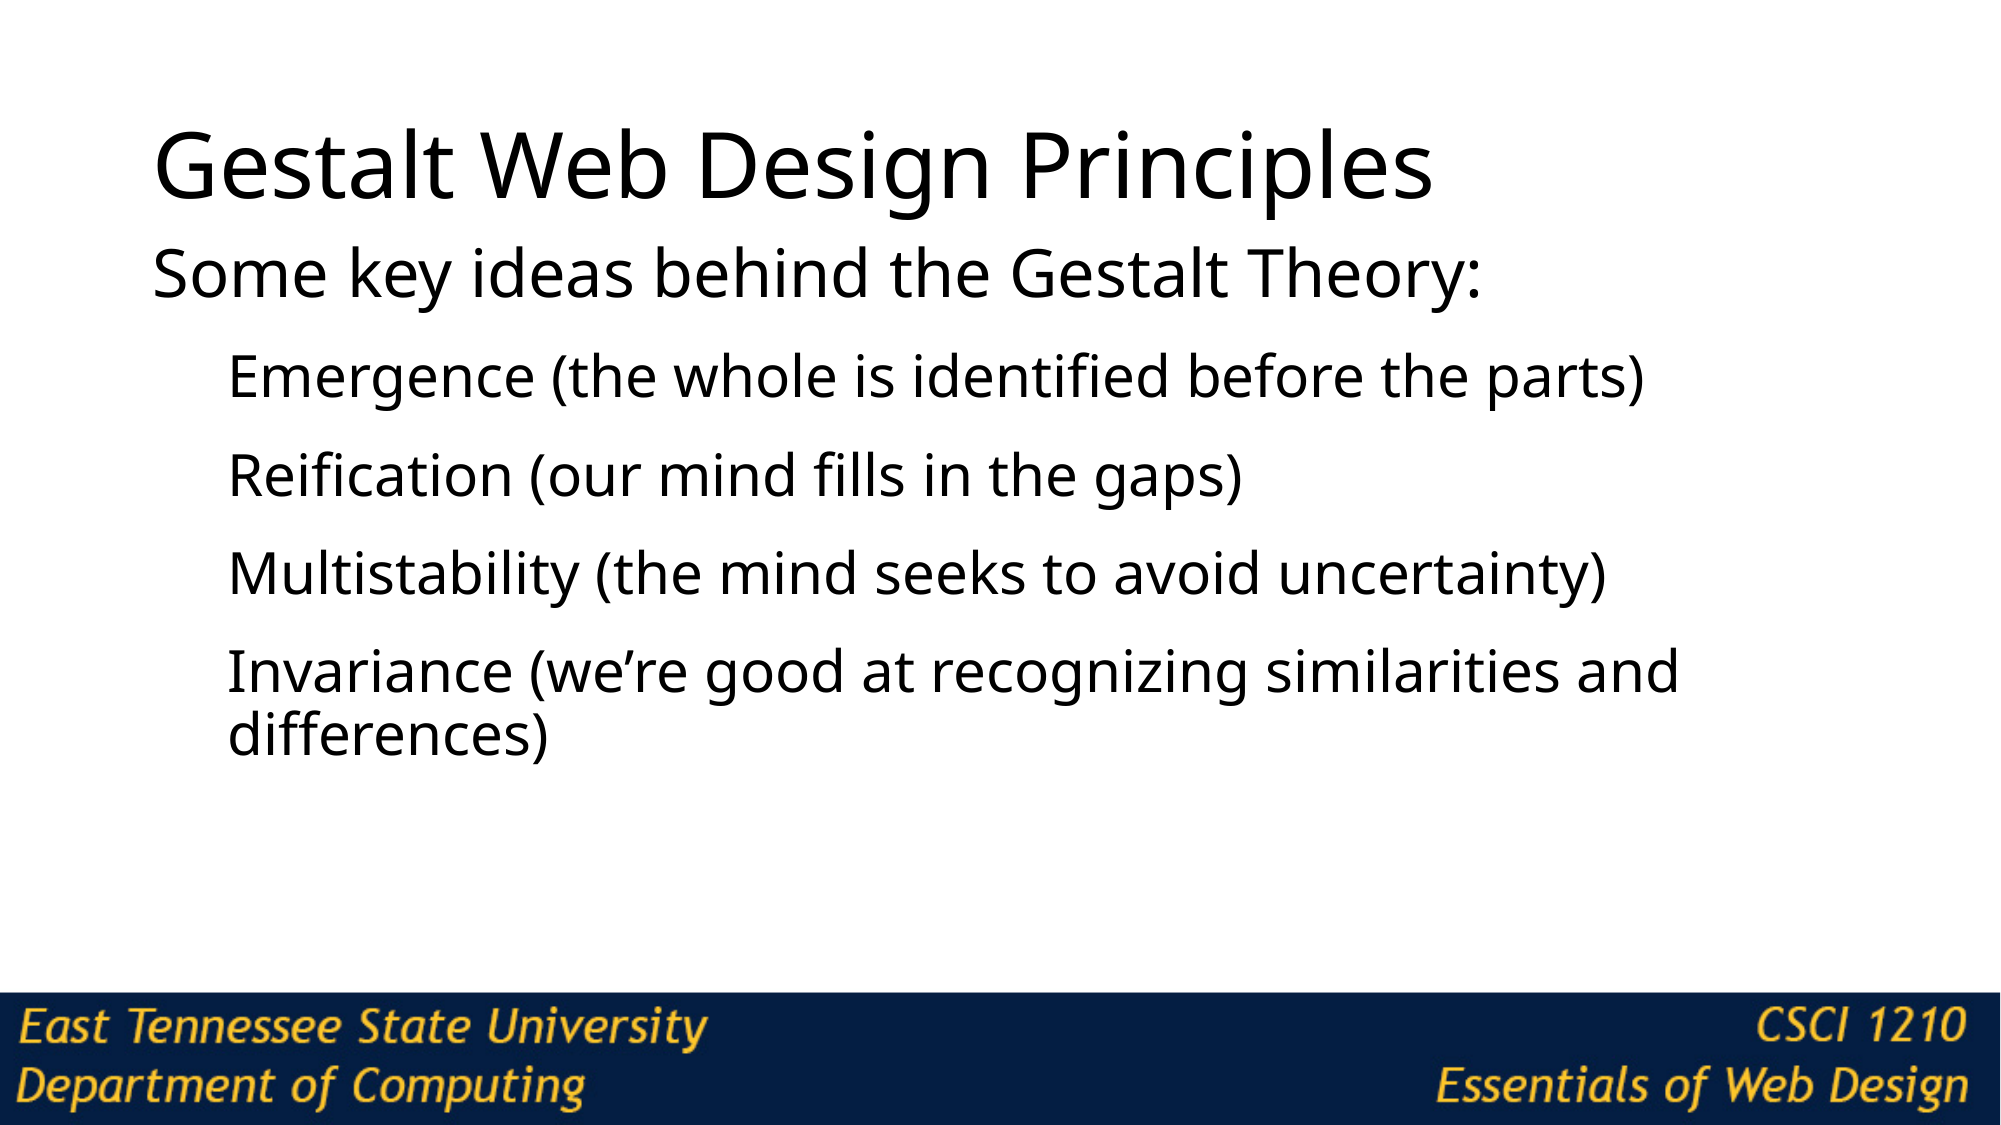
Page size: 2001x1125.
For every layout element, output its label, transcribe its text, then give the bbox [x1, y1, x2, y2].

list Some key ideas behind the Gestalt Theory: Emergence (the whole is identified before the parts) Reification (our mind fills in the gaps) Multistability (the mind seeks to avoid uncertainty) Invariance (we’re good at recognizing similarities and differences) [137, 232, 1961, 885]
picture [0, 0, 2001, 1125]
title Gestalt Web Design Principles [137, 59, 1863, 232]
